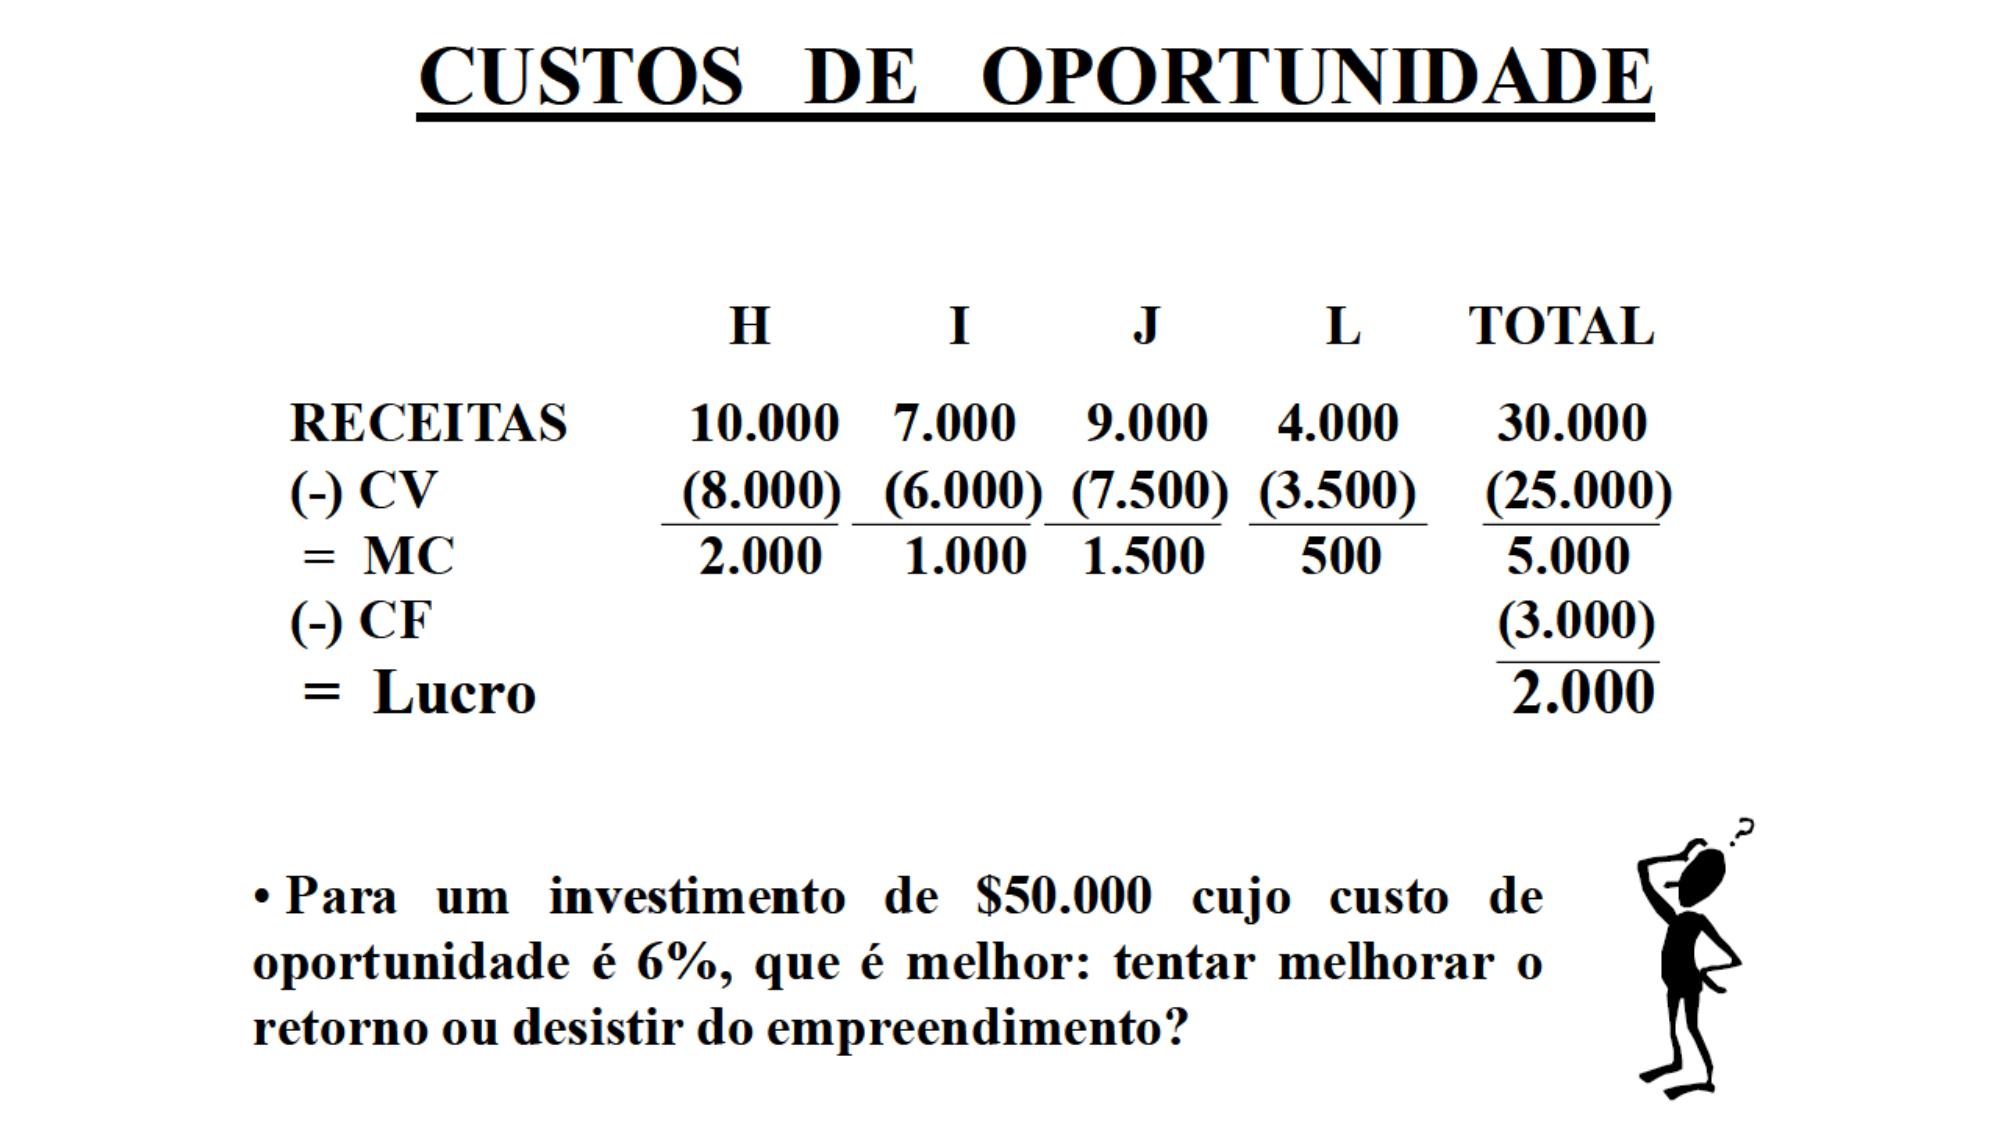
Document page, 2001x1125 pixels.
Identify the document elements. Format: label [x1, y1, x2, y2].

picture [231, 8, 1768, 1117]
